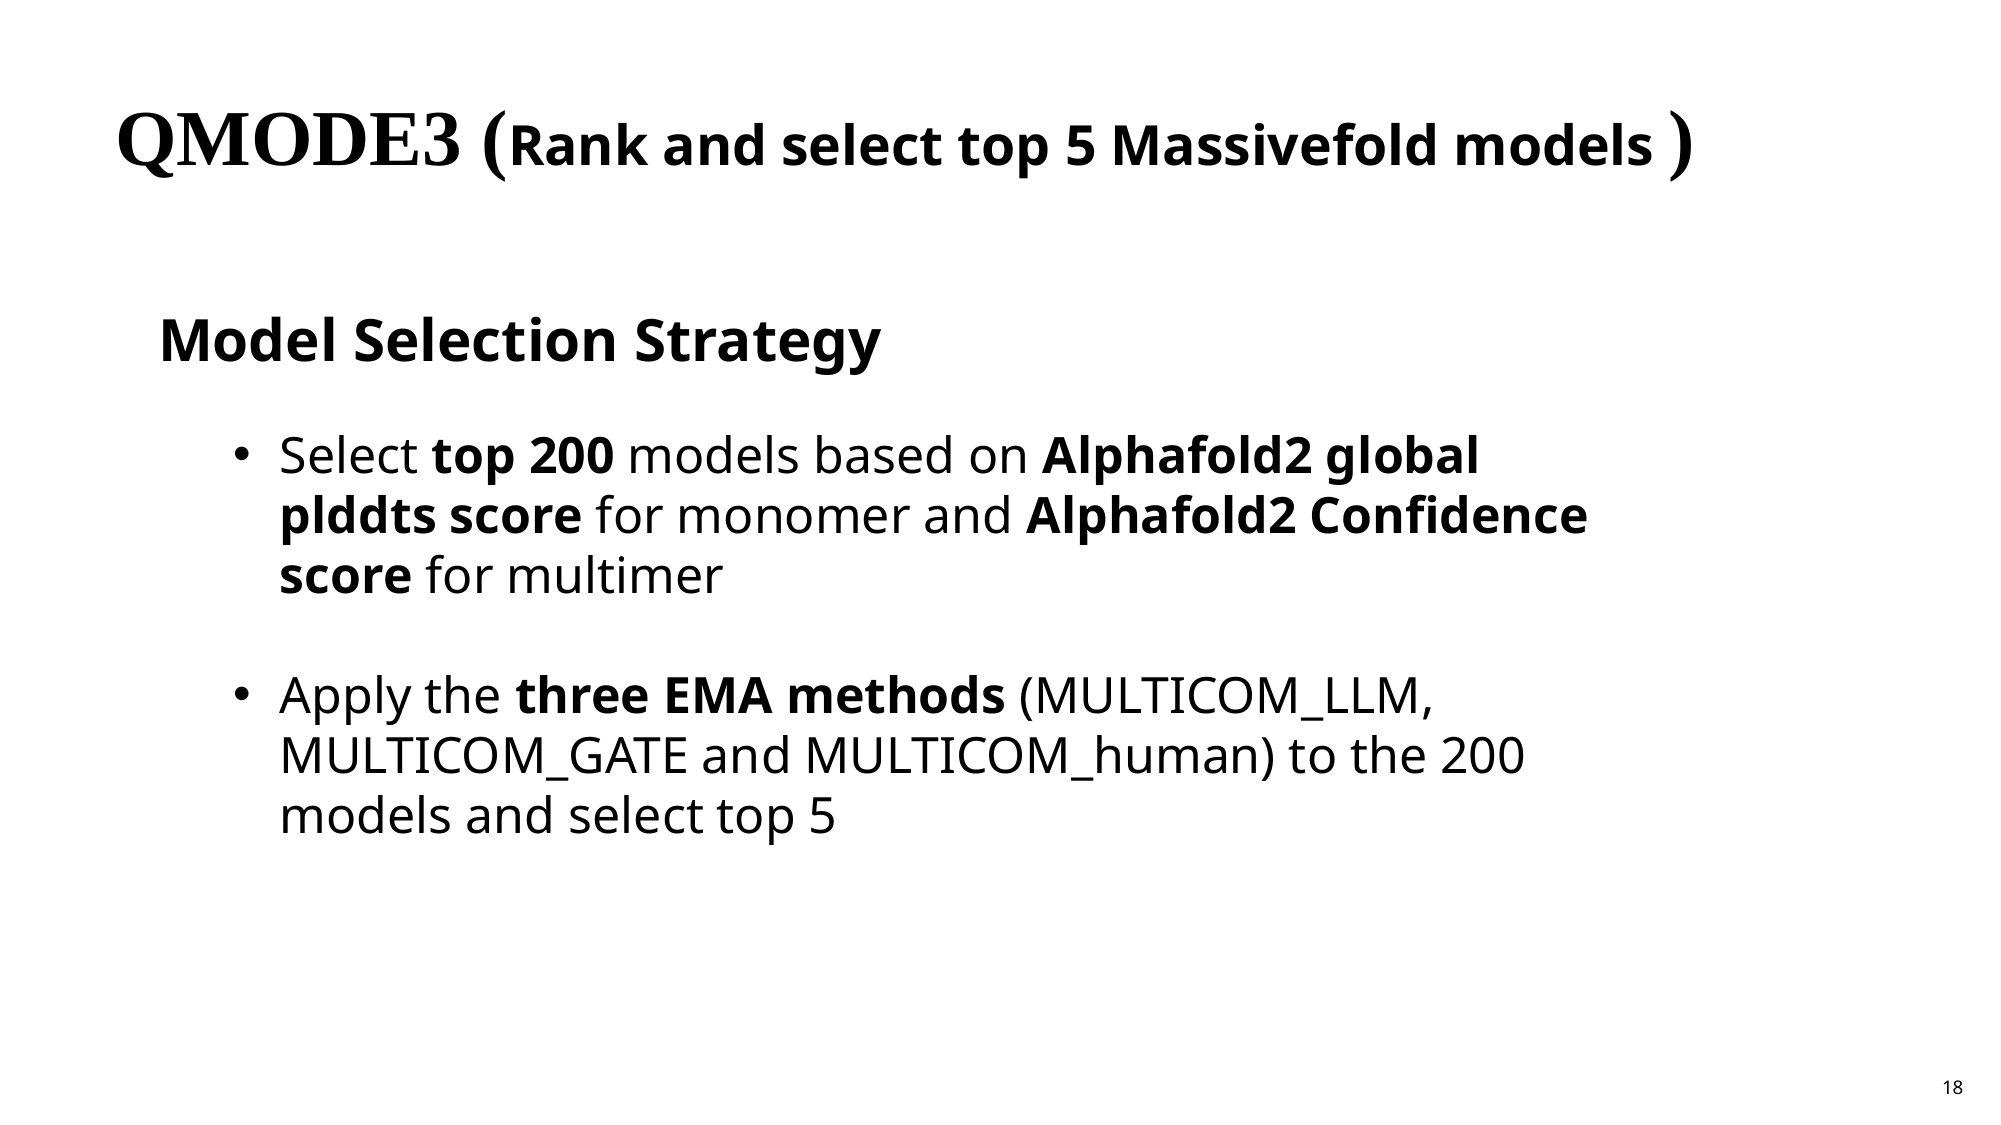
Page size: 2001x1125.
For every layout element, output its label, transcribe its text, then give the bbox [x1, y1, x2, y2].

text_box Model Selection Strategy Select top 200 models based on Alphafold2 global plddts score for monomer and Alphafold2 Confidence score for multimer Apply the three EMA methods (MULTICOM_LLM, MULTICOM_GATE and MULTICOM_human) to the 200 models and select top 5 [143, 296, 1634, 986]
slide_number 18 [1908, 1058, 1979, 1119]
title QMODE3 (Rank and select top 5 Massivefold models ) [100, 90, 1733, 212]
